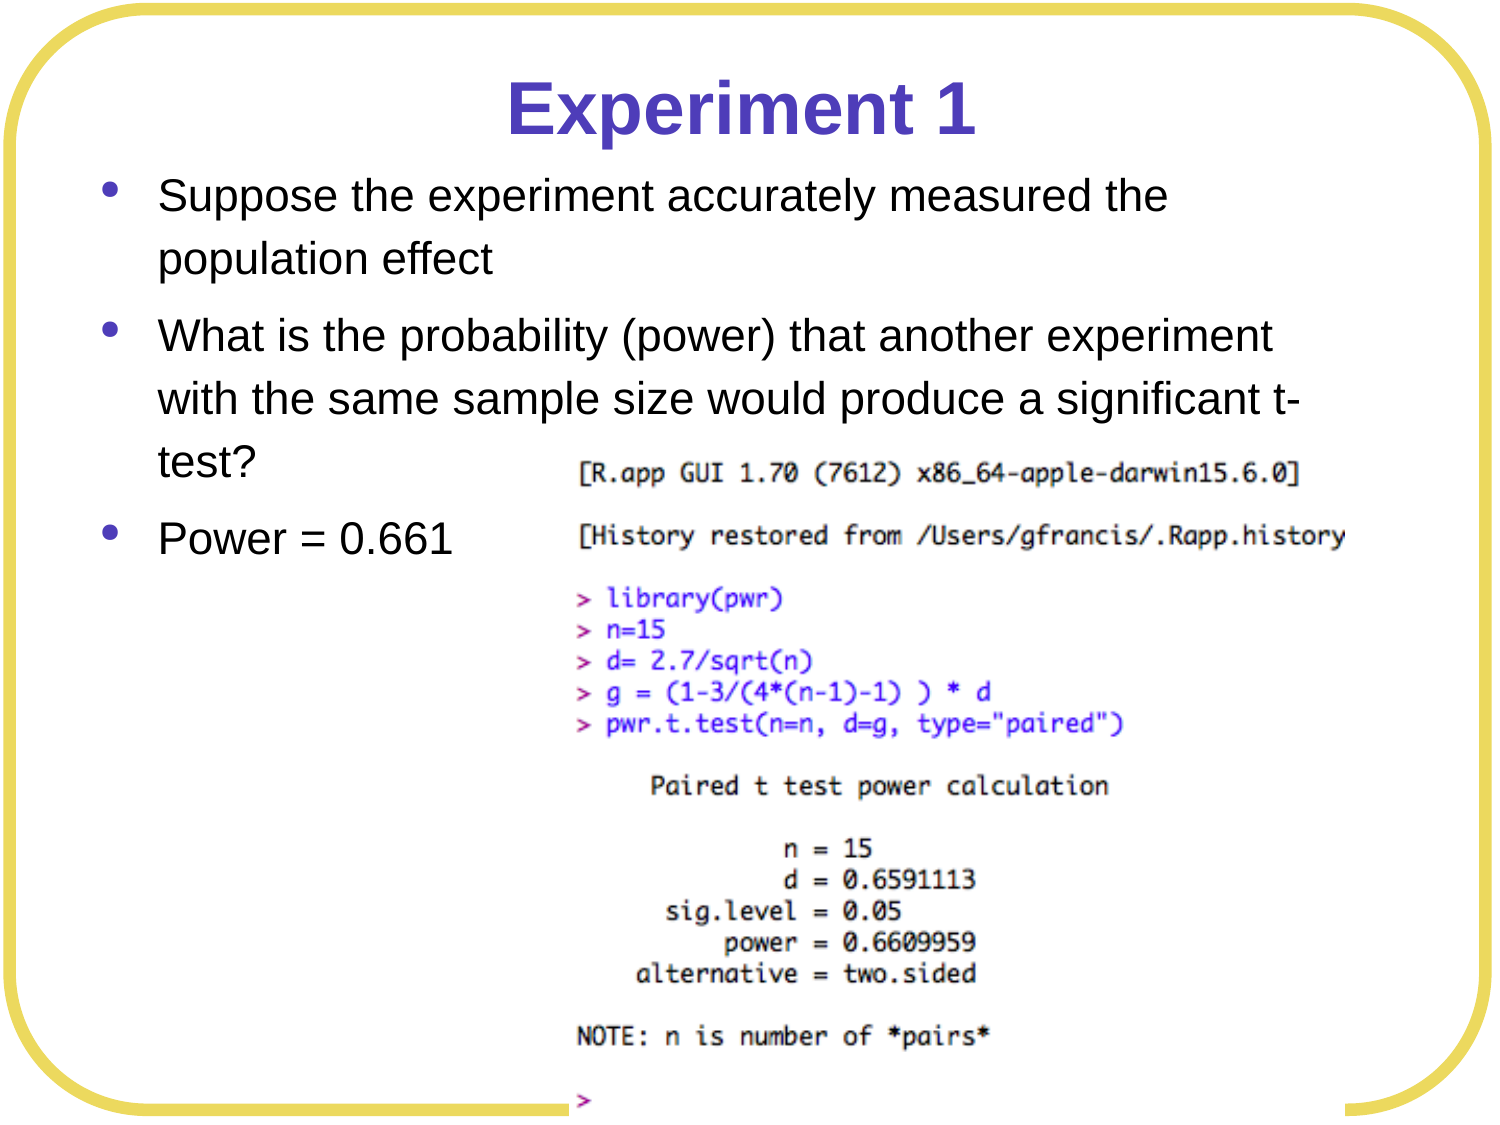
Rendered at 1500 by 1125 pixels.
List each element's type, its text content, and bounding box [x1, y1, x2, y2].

list Suppose the experiment accurately measured the population effect What is the probability (power) that another experiment with the same sample size would produce a significant t-test? Power = 0.661 [86, 149, 1375, 351]
picture [569, 447, 1345, 1125]
title Experiment 1 [79, 48, 1405, 172]
